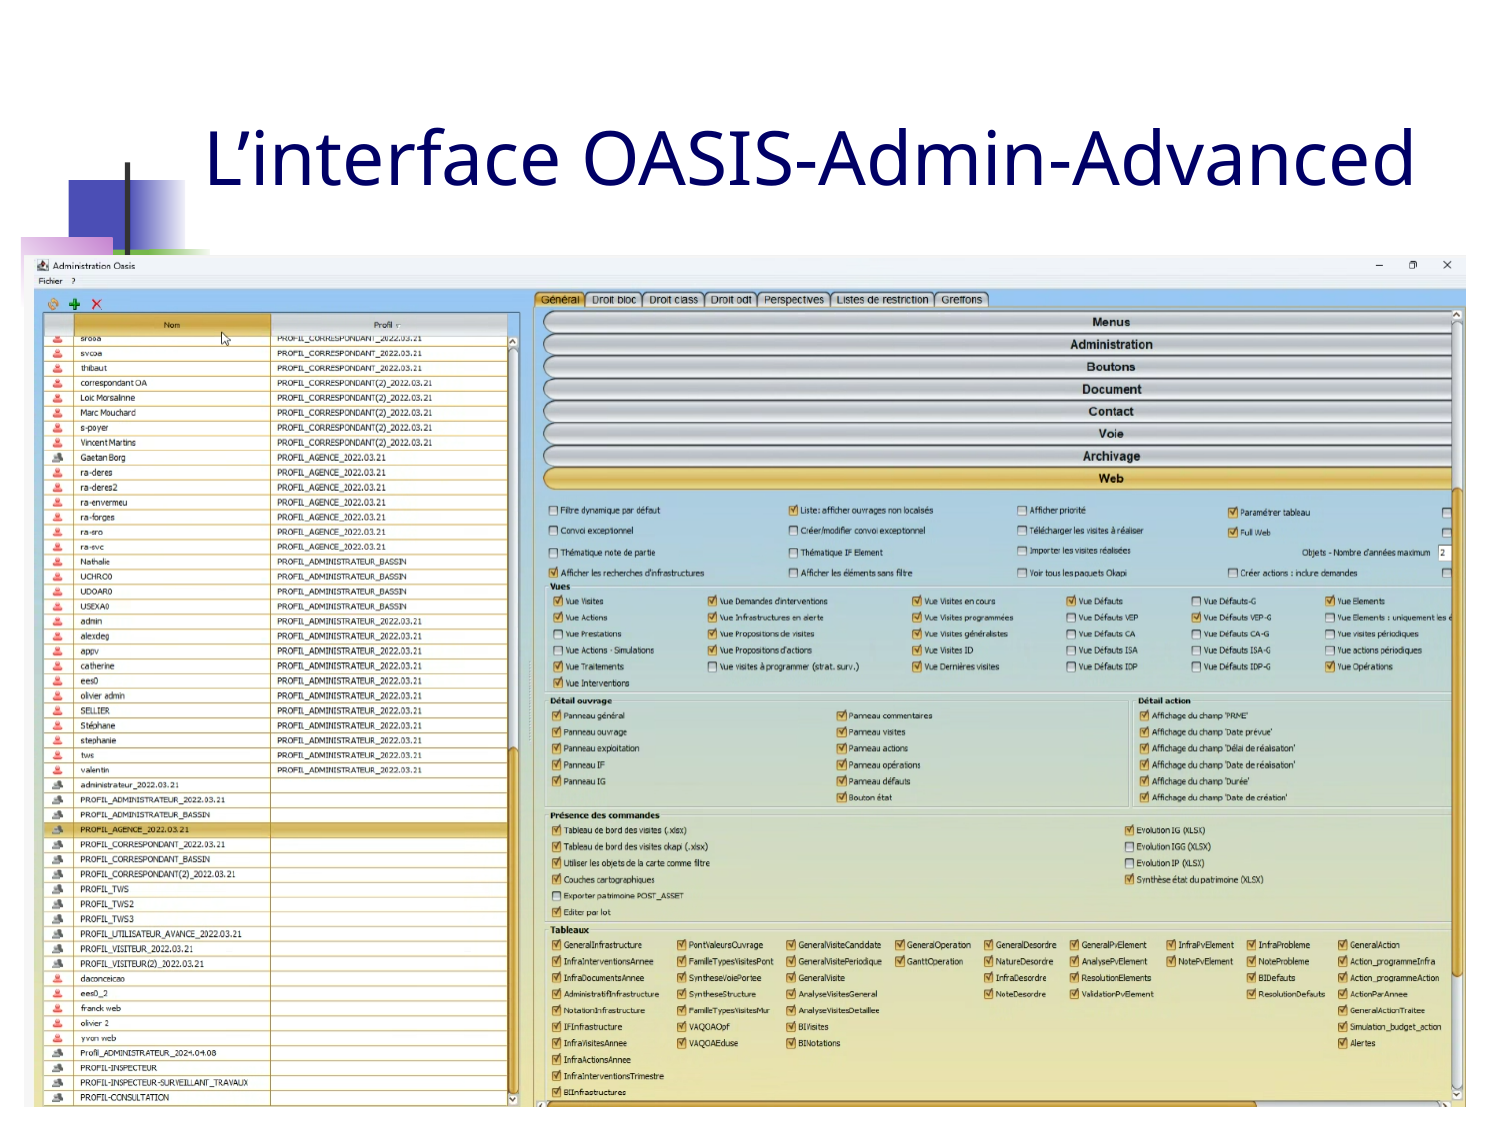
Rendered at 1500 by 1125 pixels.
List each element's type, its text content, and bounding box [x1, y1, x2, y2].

picture [15, 255, 1466, 1110]
title L’interface OASIS-Admin-Advanced [188, 35, 1468, 255]
